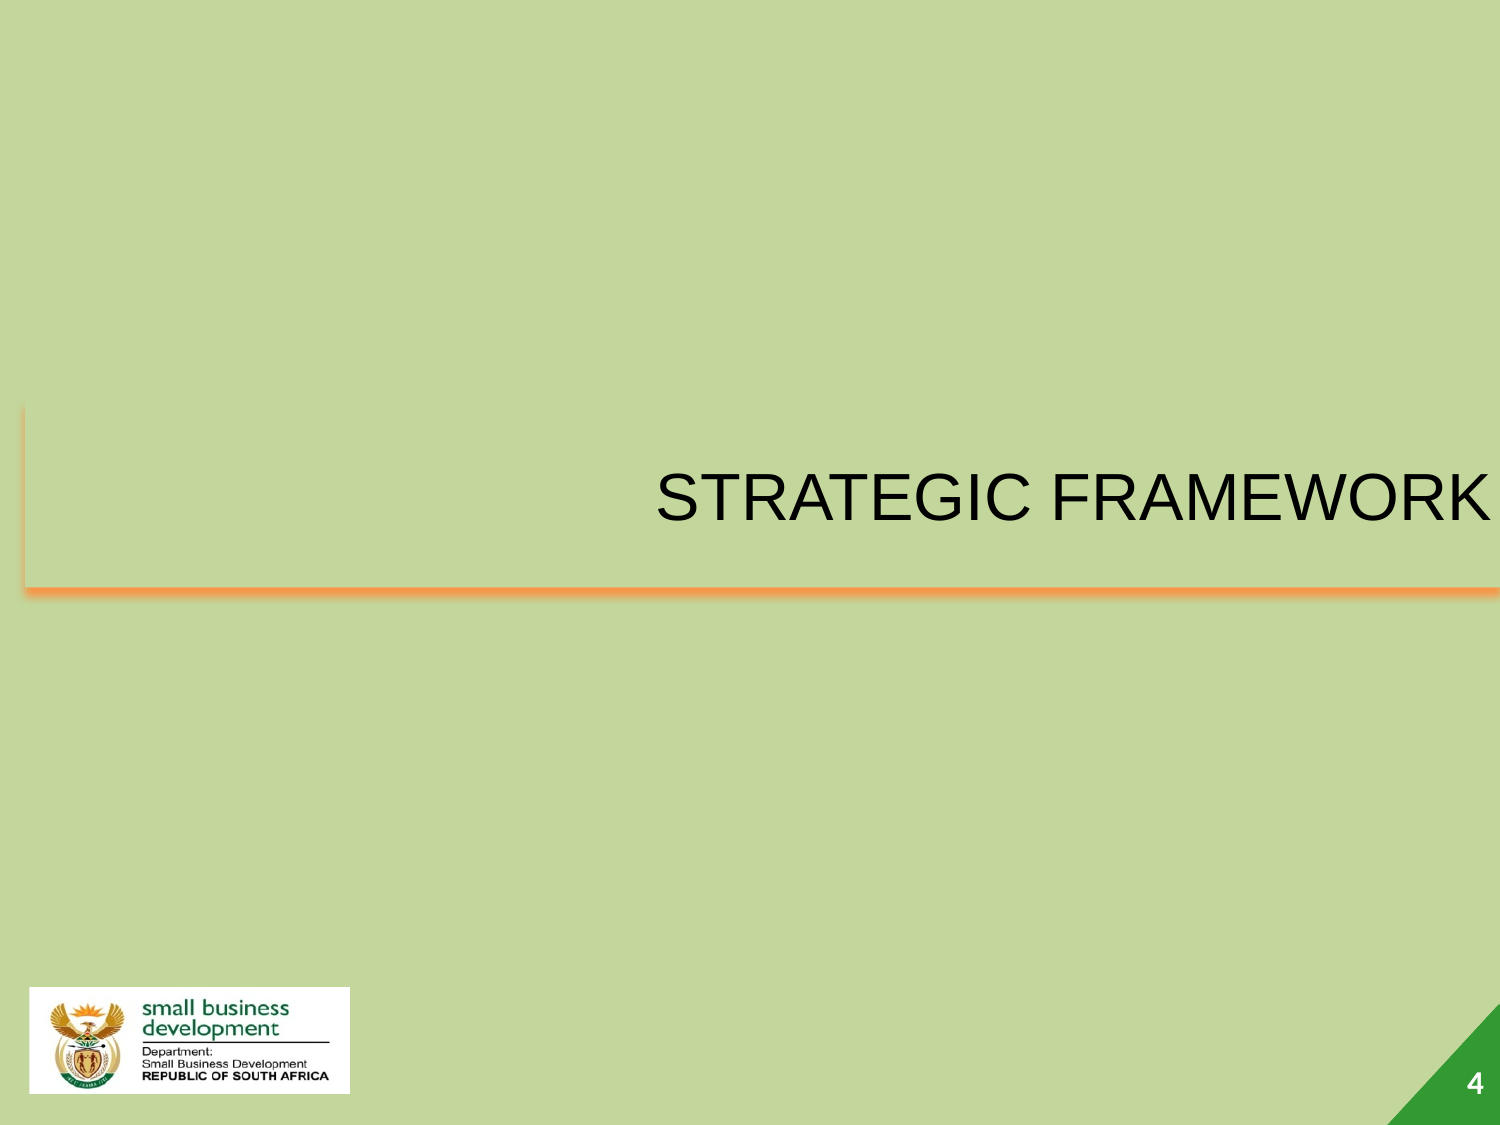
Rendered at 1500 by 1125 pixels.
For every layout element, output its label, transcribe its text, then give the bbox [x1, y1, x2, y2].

text_box Strategic Framework [24, 399, 1500, 588]
picture [29, 987, 351, 1094]
slide_number 4 [1441, 1053, 1492, 1110]
text_box [1387, 1004, 1500, 1125]
